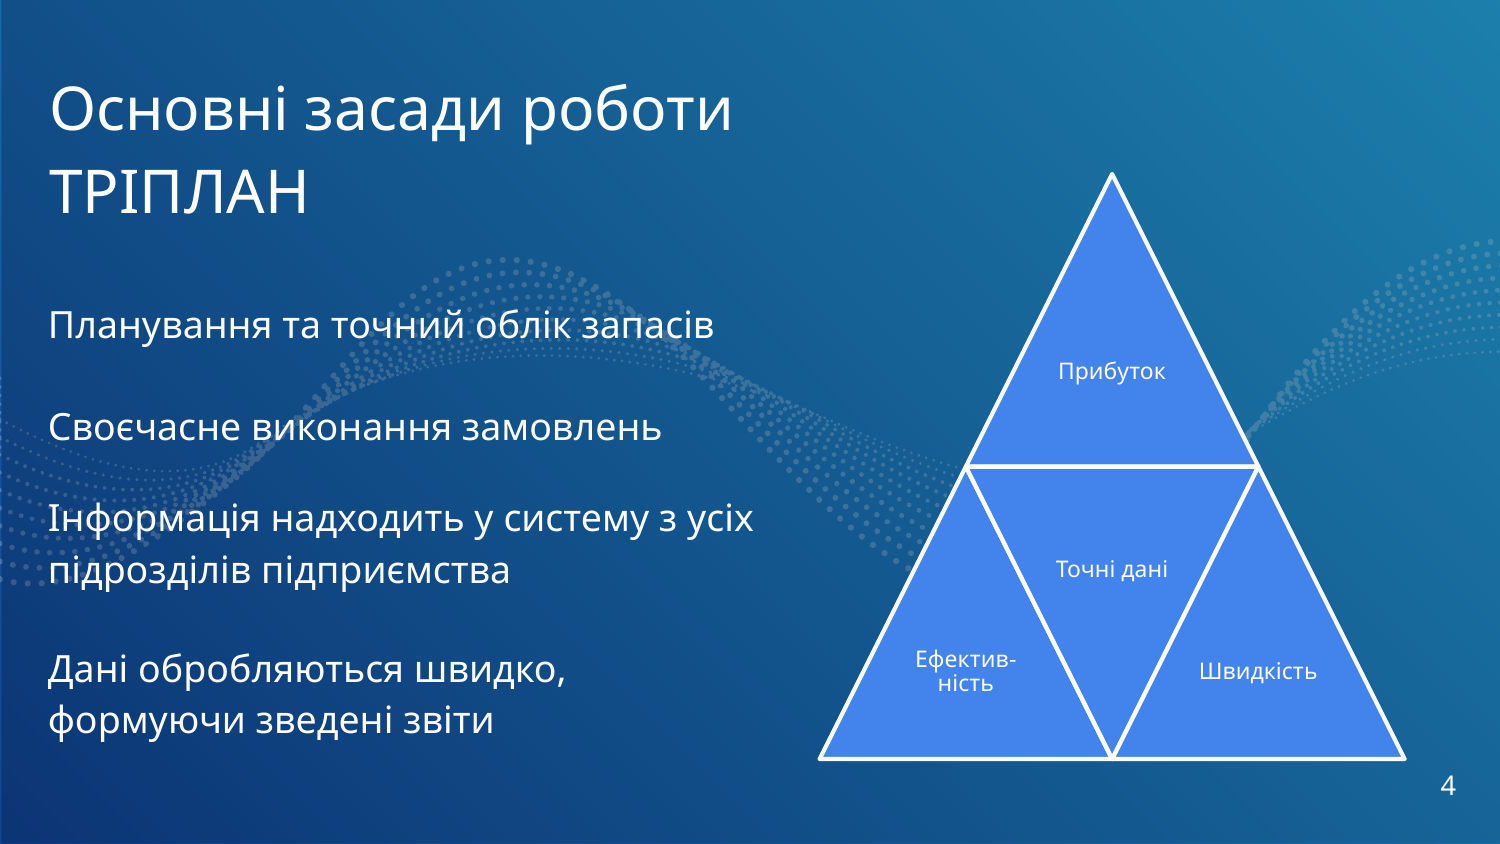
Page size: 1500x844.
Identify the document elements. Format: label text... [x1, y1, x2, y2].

slide_number 4 [1366, 754, 1457, 819]
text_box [819, 173, 1405, 760]
list Планування та точний облік запасів [48, 288, 814, 353]
list Своєчасне виконання замовлень [48, 385, 814, 459]
text_box [1, 0, 1500, 844]
text_box Дані обробляються швидко, формуючи зведені звіти [48, 624, 754, 755]
list Основні засади роботи ТРІПЛАН [49, 60, 932, 225]
text_box Інформація надходить у систему з усіх підрозділів підприємства [48, 480, 814, 599]
